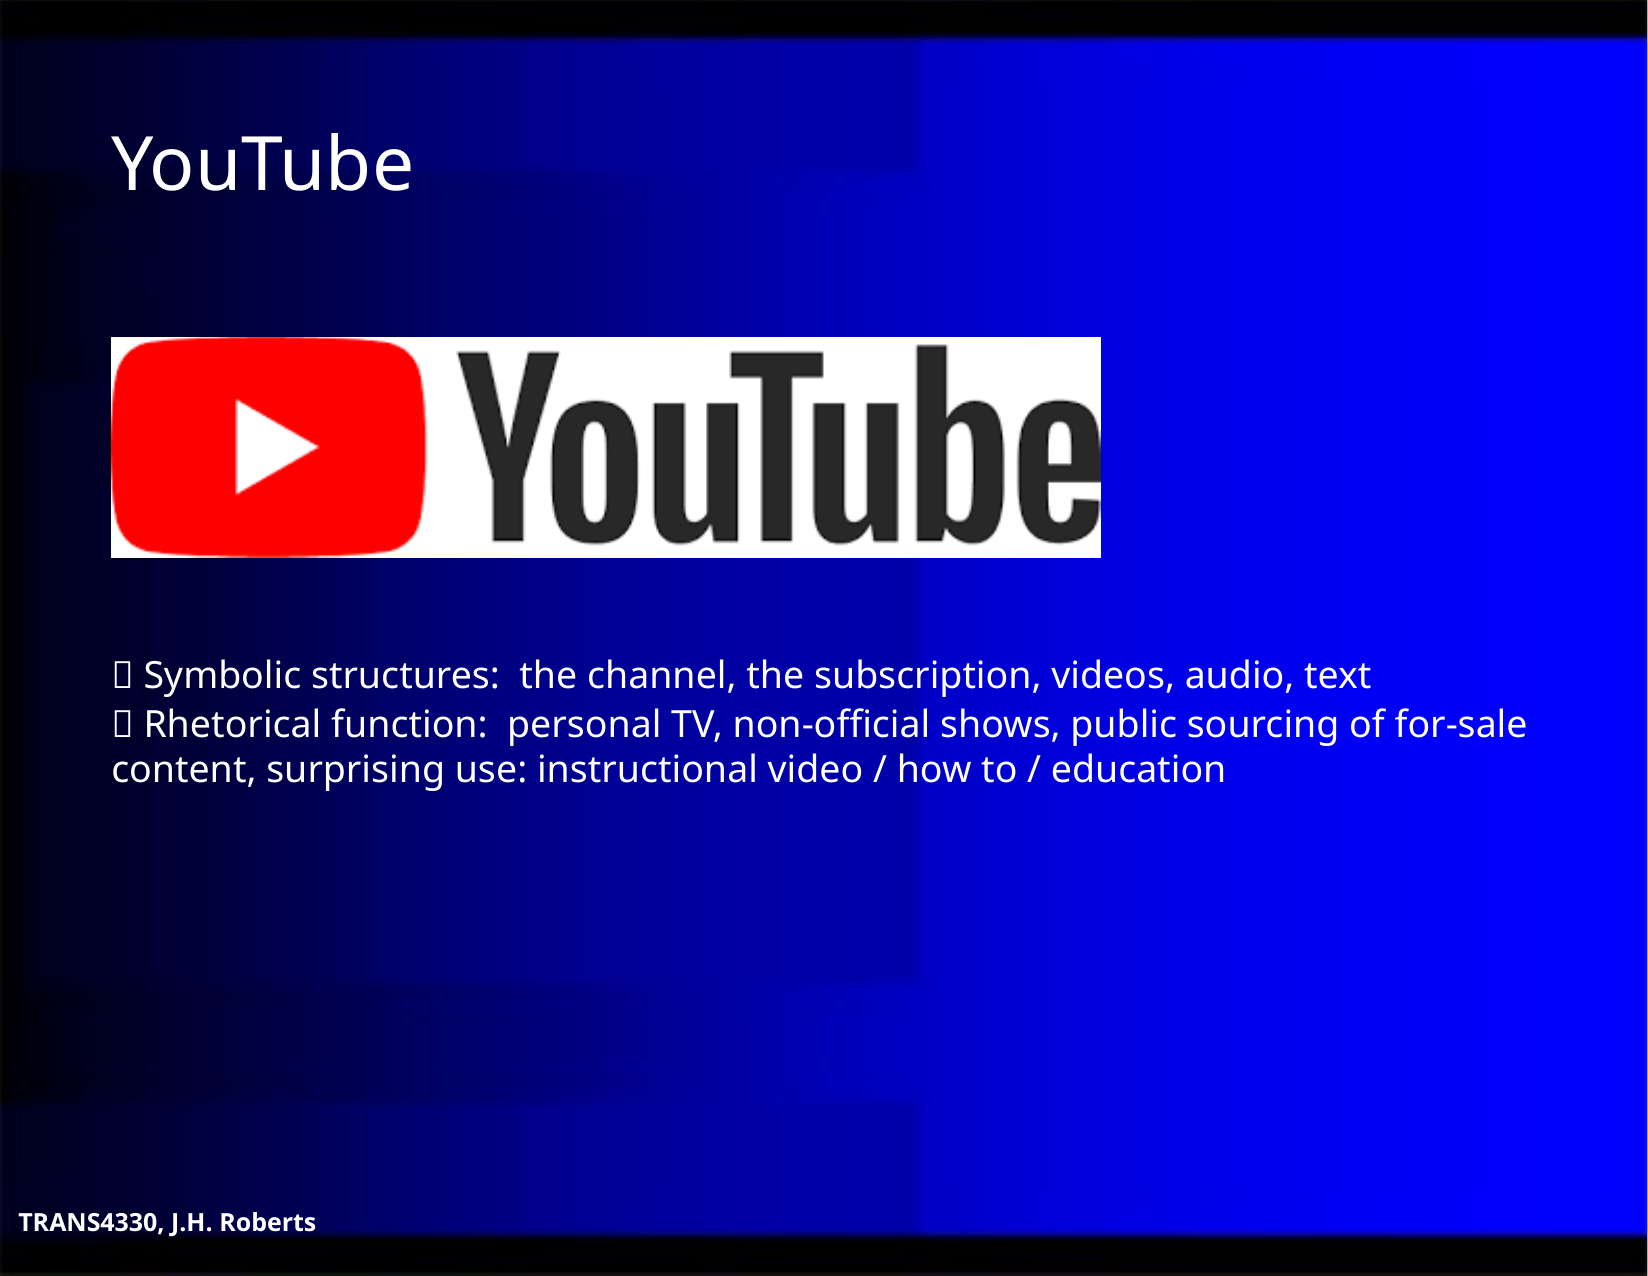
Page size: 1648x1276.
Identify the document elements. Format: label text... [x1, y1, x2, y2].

text_box YouTube [111, 115, 1612, 206]
text_box  Symbolic structures: the channel, the subscription, videos, audio, text  Rhetorical function: personal TV, non-official shows, public sourcing of for-sale content, surprising use: instructional video / how to / education [111, 651, 1574, 845]
picture [0, 0, 1648, 1276]
